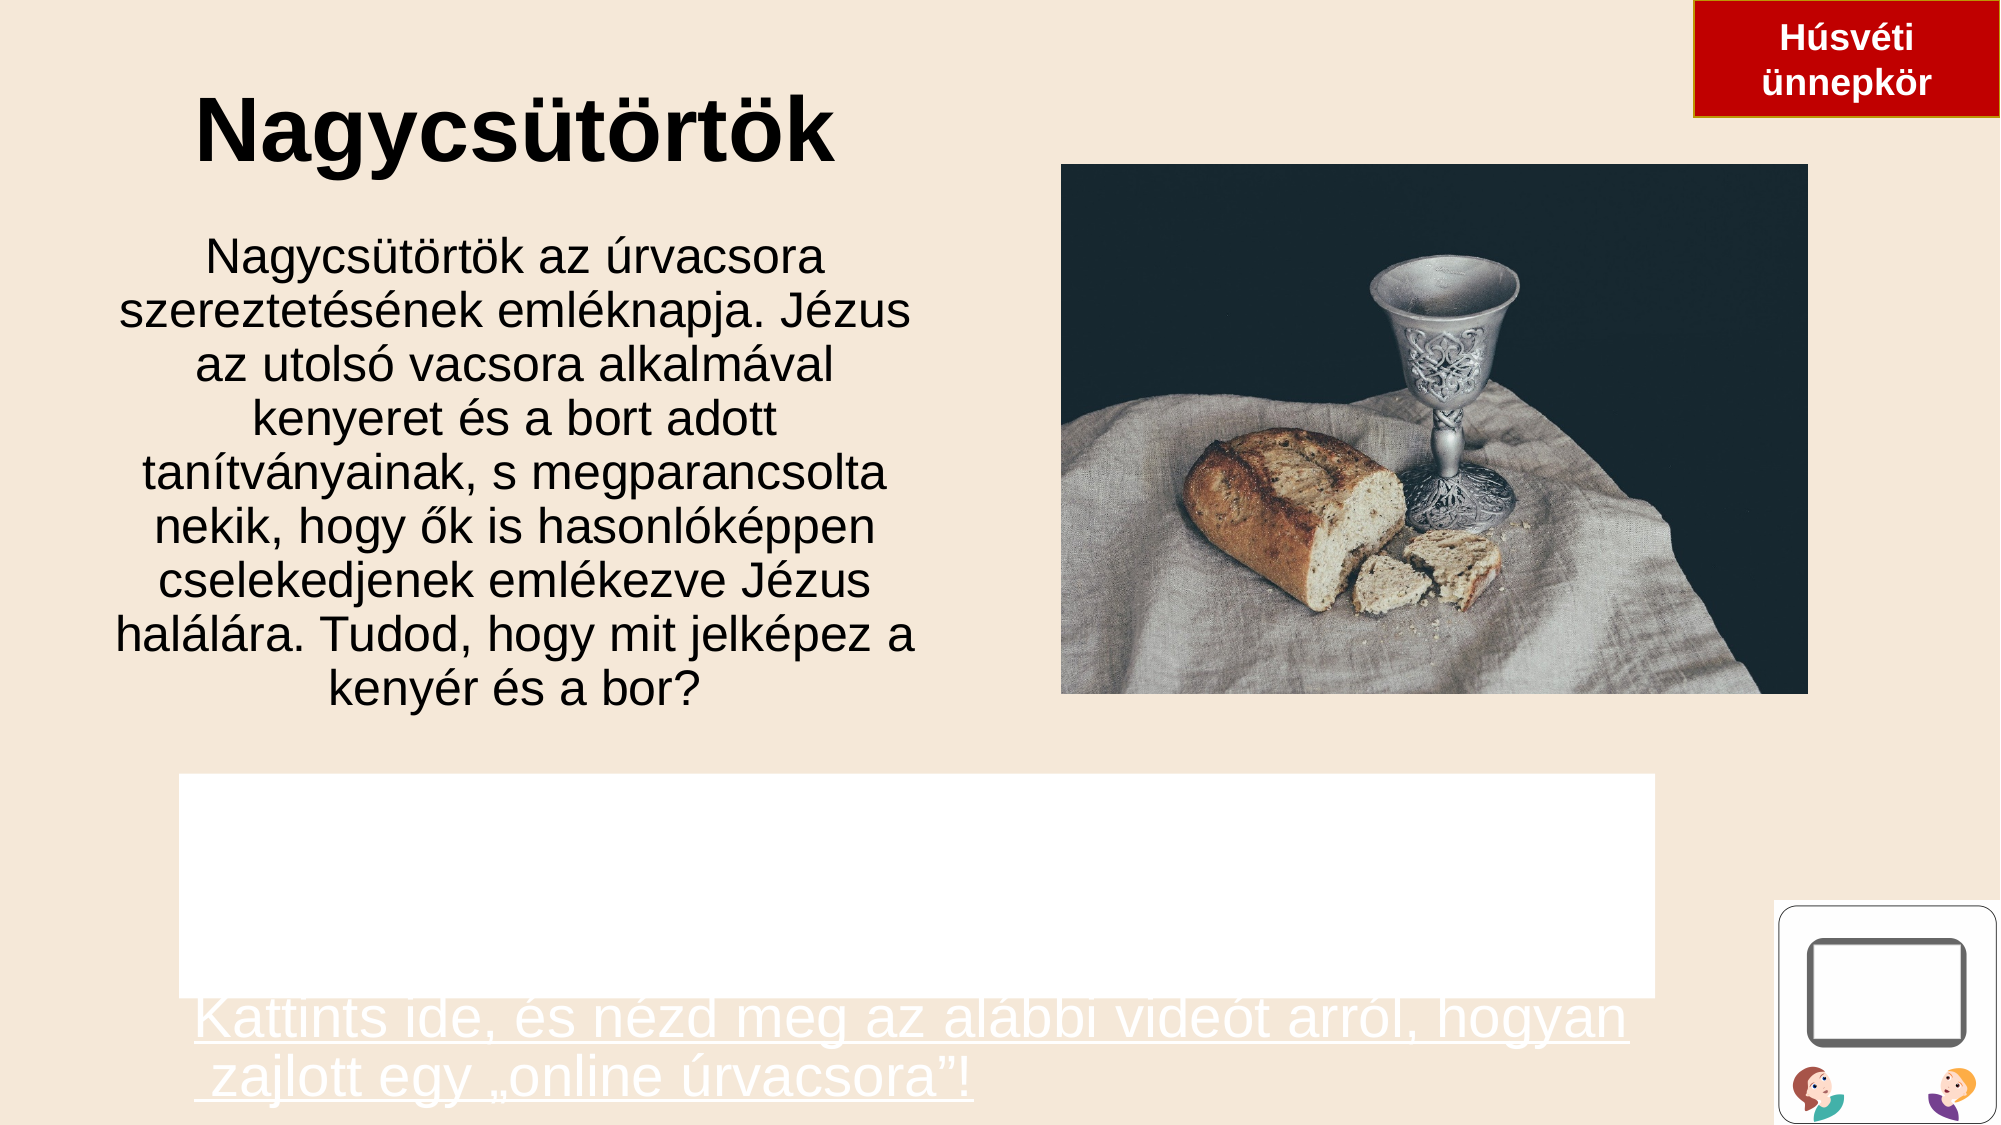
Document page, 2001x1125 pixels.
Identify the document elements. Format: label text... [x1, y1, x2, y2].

picture [1774, 900, 2000, 1125]
text_box Húsvéti ünnepkör [1693, 0, 2000, 118]
text_box A koronavírus járvány idején a gyülekezetek zárva voltak, így a reformátusok otthon úrvacsoráztak. Kattints ide, és nézd meg az alábbi videót arról, hogyan zajlott egy „online úrvacsora”! [179, 773, 1656, 999]
list Nagycsütörtök az úrvacsora szereztetésének emléknapja. Jézus az utolsó vacsora alkalmával kenyeret és a bort adott tanítványainak, s megparancsolta nekik, hogy ők is hasonlóképpen cselekedjenek emlékezve Jézus halálára. Tudod, hogy mit jelképez a kenyér és a bor? [91, 222, 939, 825]
picture [1061, 164, 1808, 694]
title Nagycsütörtök [179, 23, 895, 222]
